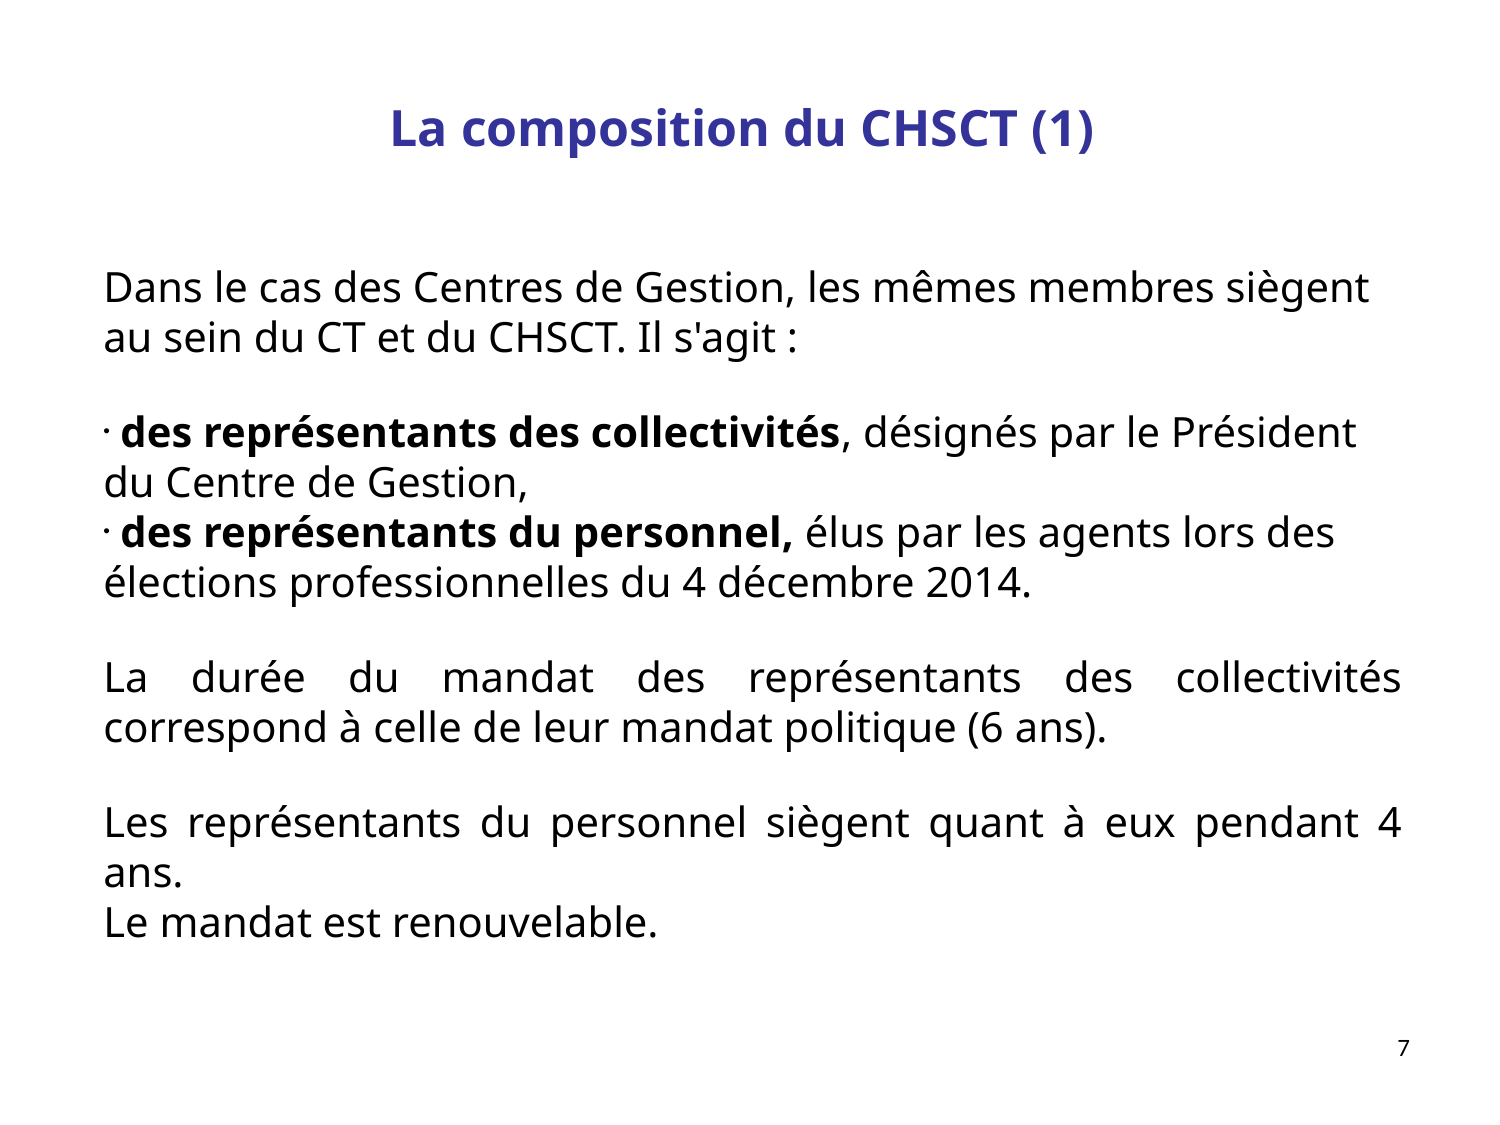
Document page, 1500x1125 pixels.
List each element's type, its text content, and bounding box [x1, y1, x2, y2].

text_box 7 [1074, 1024, 1425, 1103]
text_box Dans le cas des Centres de Gestion, les mêmes membres siègent au sein du CT et du CHSCT. Il s'agit : des représentants des collectivités, désignés par le Président du Centre de Gestion, des représentants du personnel, élus par les agents lors des élections professionnelles du 4 décembre 2014. La durée du mandat des représentants des collectivités correspond à celle de leur mandat politique (6 ans). Les représentants du personnel siègent quant à eux pendant 4 ans. Le mandat est renouvelable. [88, 208, 1418, 957]
text_box La composition du CHSCT (1) [67, 29, 1418, 184]
